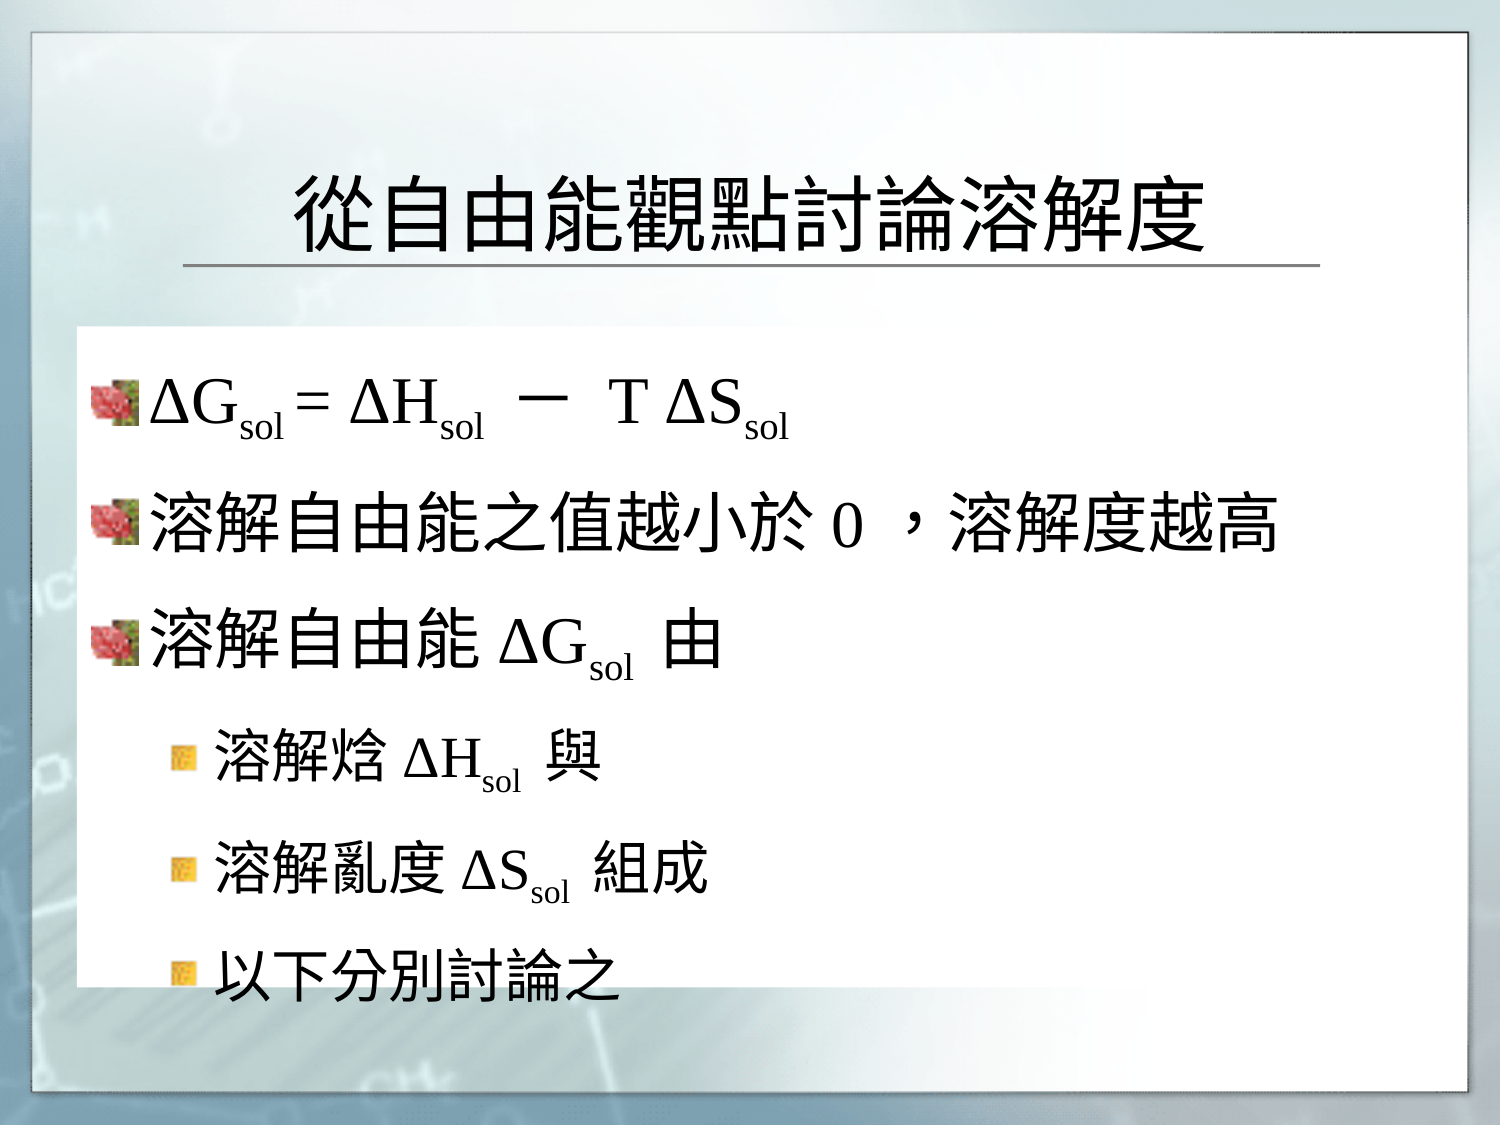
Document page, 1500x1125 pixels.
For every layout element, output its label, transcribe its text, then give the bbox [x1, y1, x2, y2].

title 從自由能觀點討論溶解度 [0, 137, 1500, 288]
list ΔGsol = ΔHsol － T ΔSsol 溶解自由能之值越小於0，溶解度越高 溶解自由能ΔGsol 由 溶解焓ΔHsol 與 溶解亂度ΔSsol 組成 以下分別討論之 [76, 326, 1448, 988]
picture [0, 0, 1500, 137]
picture [0, 288, 1500, 1125]
